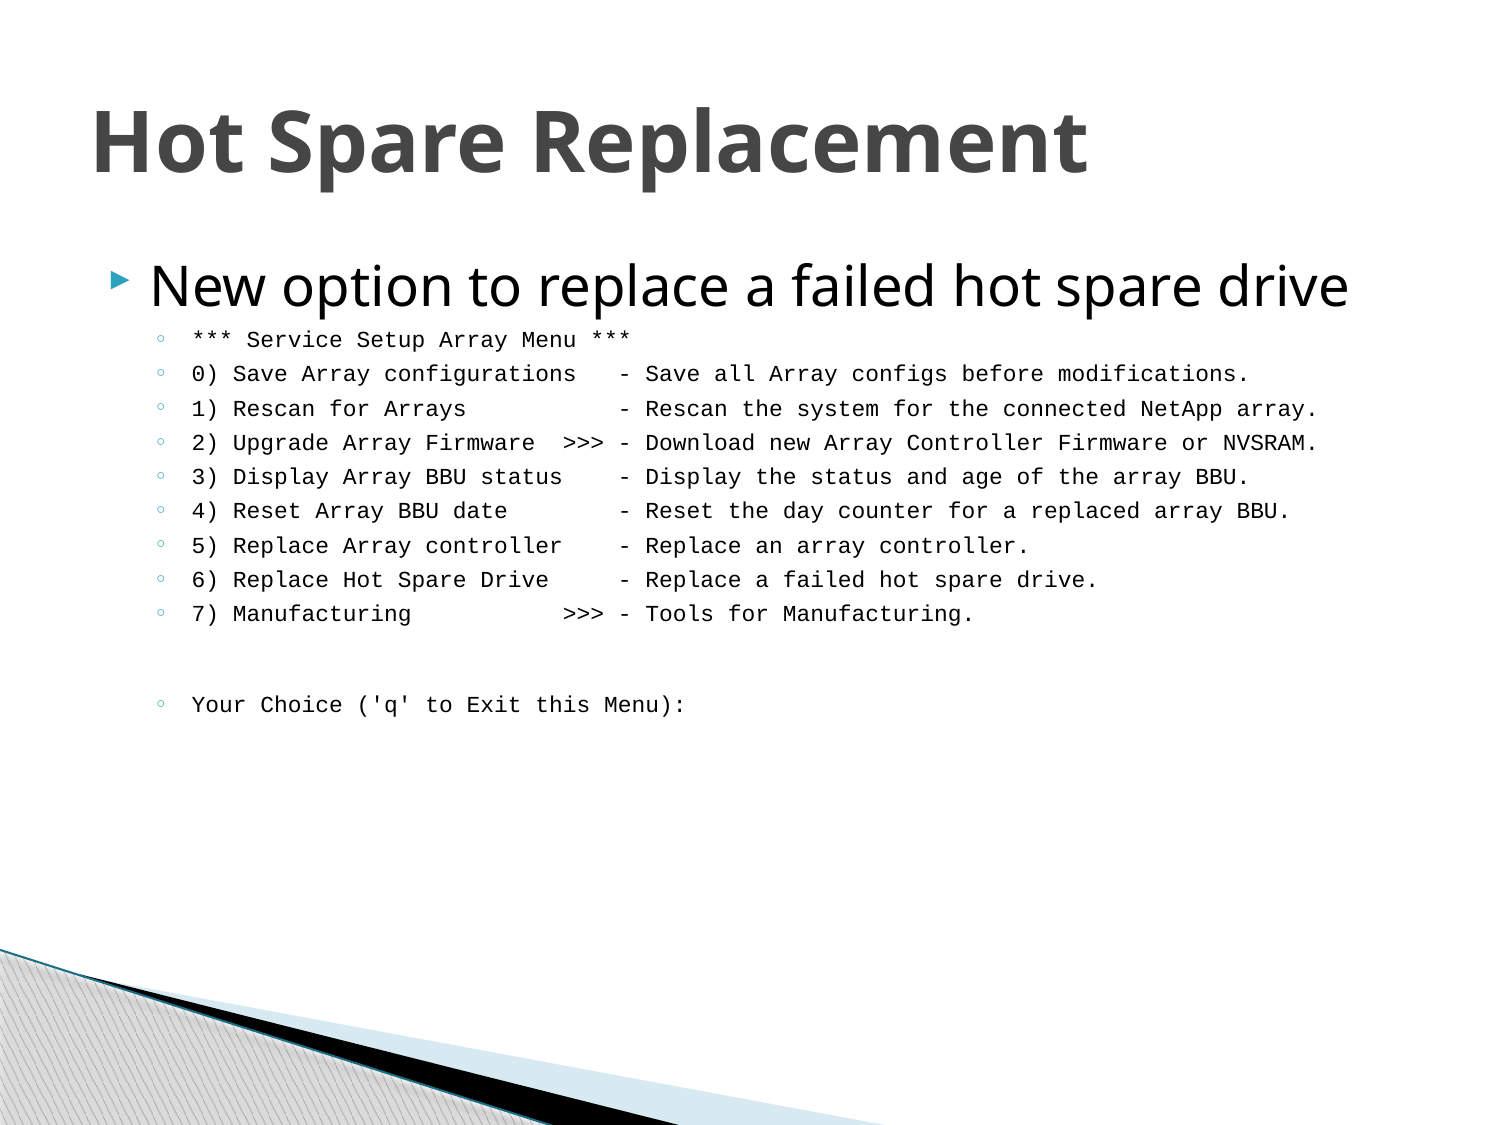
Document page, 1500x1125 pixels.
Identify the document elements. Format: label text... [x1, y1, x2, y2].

list New option to replace a failed hot spare drive *** Service Setup Array Menu *** 0) Save Array configurations - Save all Array configs before modifications. 1) Rescan for Arrays - Rescan the system for the connected NetApp array. 2) Upgrade Array Firmware >>> - Download new Array Controller Firmware or NVSRAM. 3) Display Array BBU status - Display the status and age of the array BBU. 4) Reset Array BBU date - Reset the day counter for a replaced array BBU. 5) Replace Array controller - Replace an array controller. 6) Replace Hot Spare Drive - Replace a failed hot spare drive. 7) Manufacturing >>> - Tools for Manufacturing. Your Choice ('q' to Exit this Menu): [75, 243, 1425, 986]
title Hot Spare Replacement [75, 45, 1425, 233]
